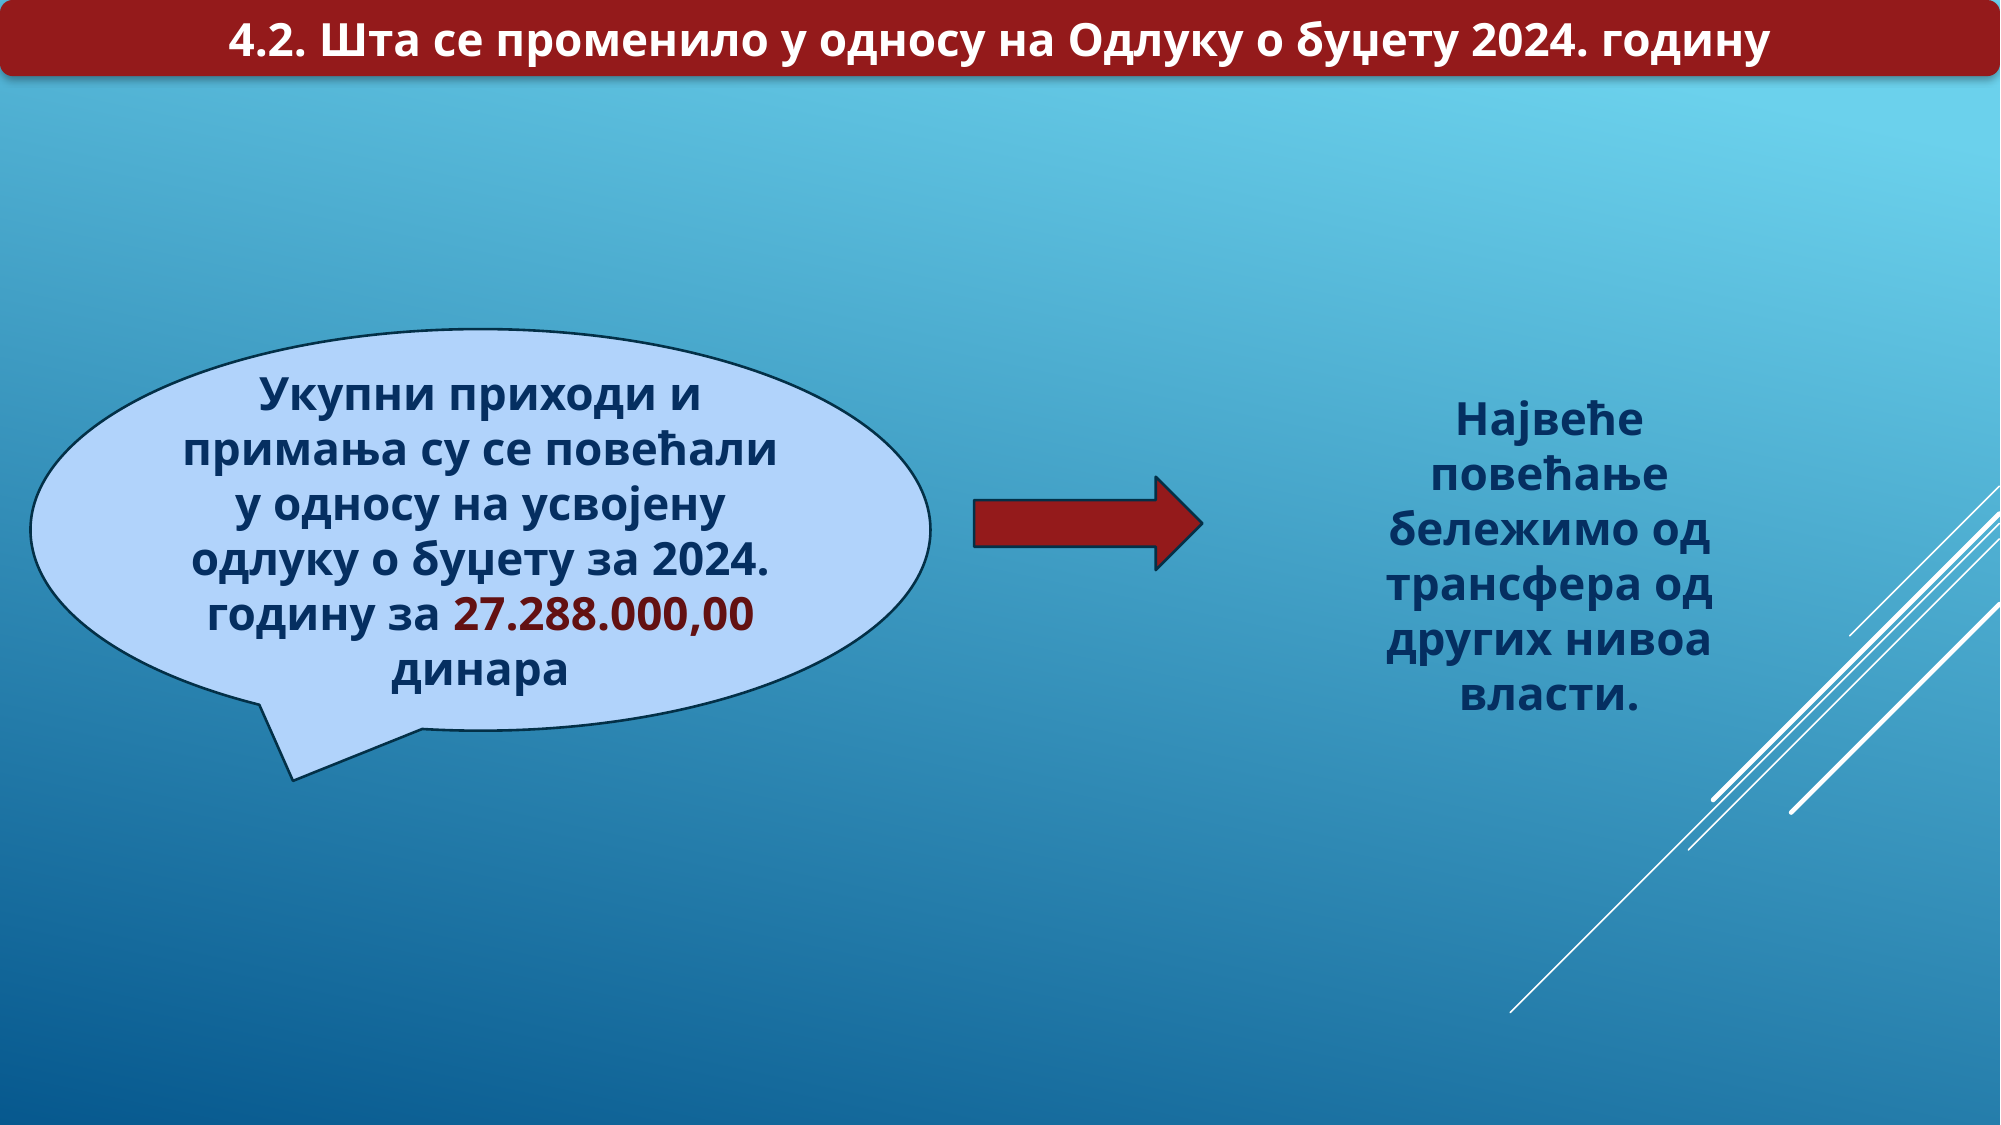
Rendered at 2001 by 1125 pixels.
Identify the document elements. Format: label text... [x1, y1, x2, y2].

text_box Највеће повећање бележимо од трансфера од других нивоа власти. [1244, 312, 1855, 798]
text_box 4.2. Шта се променило у односу на Одлуку о буџету 2024. годину [0, 0, 2000, 78]
text_box Укупни приходи и примања су се повећали у односу на усвојену одлуку о буџету за 2024. годину за 27.288.000,00 динара [29, 327, 932, 783]
text_box [972, 475, 1204, 572]
